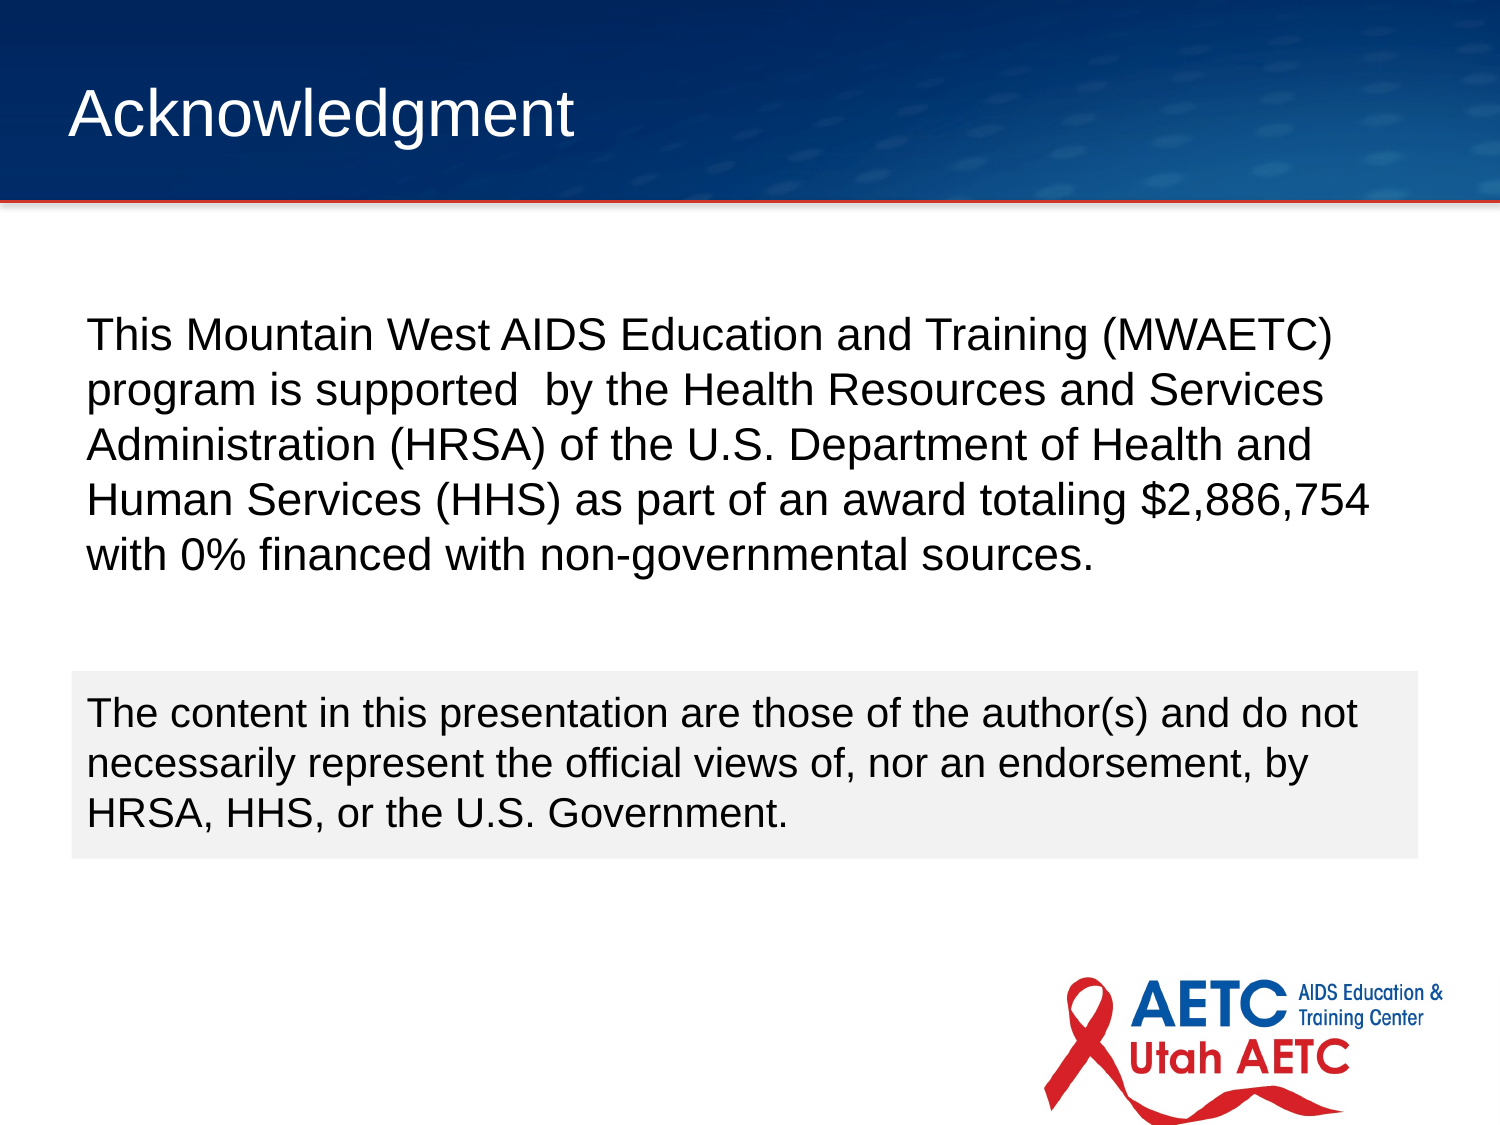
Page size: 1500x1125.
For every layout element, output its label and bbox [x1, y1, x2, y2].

picture [0, 0, 1500, 200]
picture [1042, 971, 1500, 1125]
